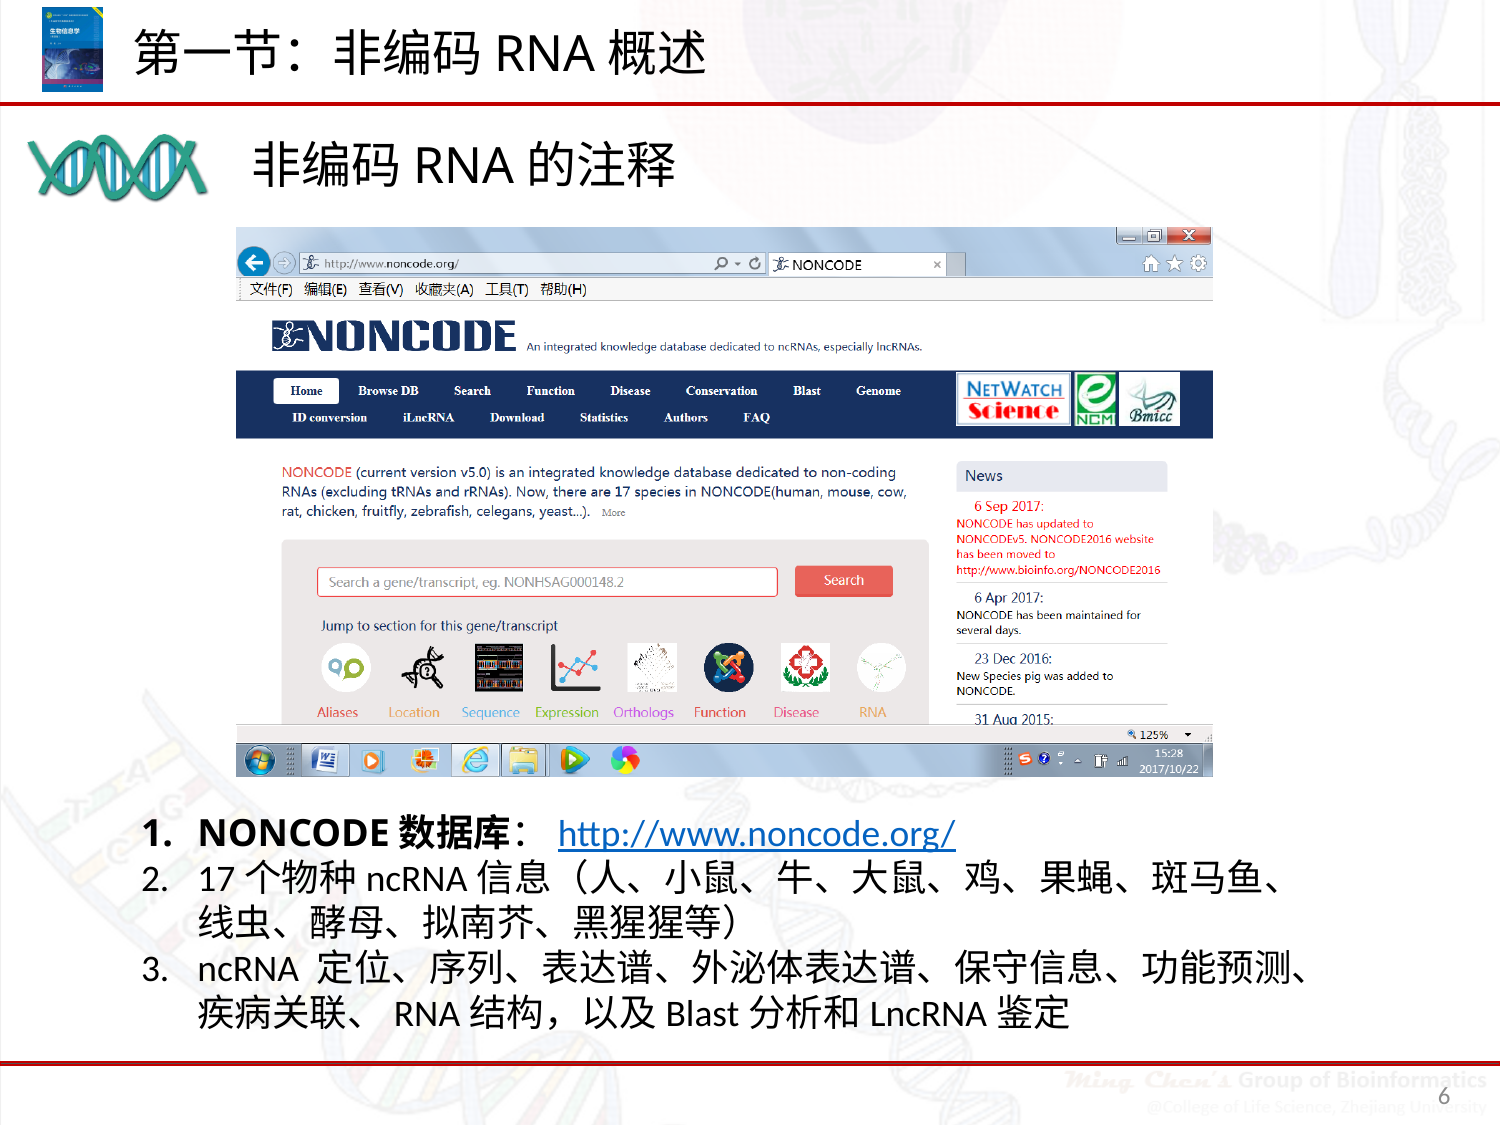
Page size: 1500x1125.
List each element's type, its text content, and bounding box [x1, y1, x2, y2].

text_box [64, 270, 1399, 827]
title 非编码RNA的注释 [236, 124, 968, 210]
text_box 第一节：非编码RNA概述 [117, 13, 1246, 89]
text_box [0, 102, 1500, 106]
text_box [0, 1061, 1500, 1066]
picture [25, 128, 210, 208]
picture [42, 7, 103, 92]
picture [236, 227, 1213, 778]
text_box NONCODE数据库：http://www.noncode.org/ 17个物种ncRNA信息（人、小鼠、牛、大鼠、鸡、果蝇、斑马鱼、线虫、酵母、拟南芥、黑猩猩等） ncRNA 定位、序列、表达谱、外泌体表达谱、保守信息、功能预测、疾病关联、RNA结构，以及Blast分析和LncRNA鉴定 [126, 827, 1337, 1042]
slide_number 6 [1417, 1066, 1472, 1125]
